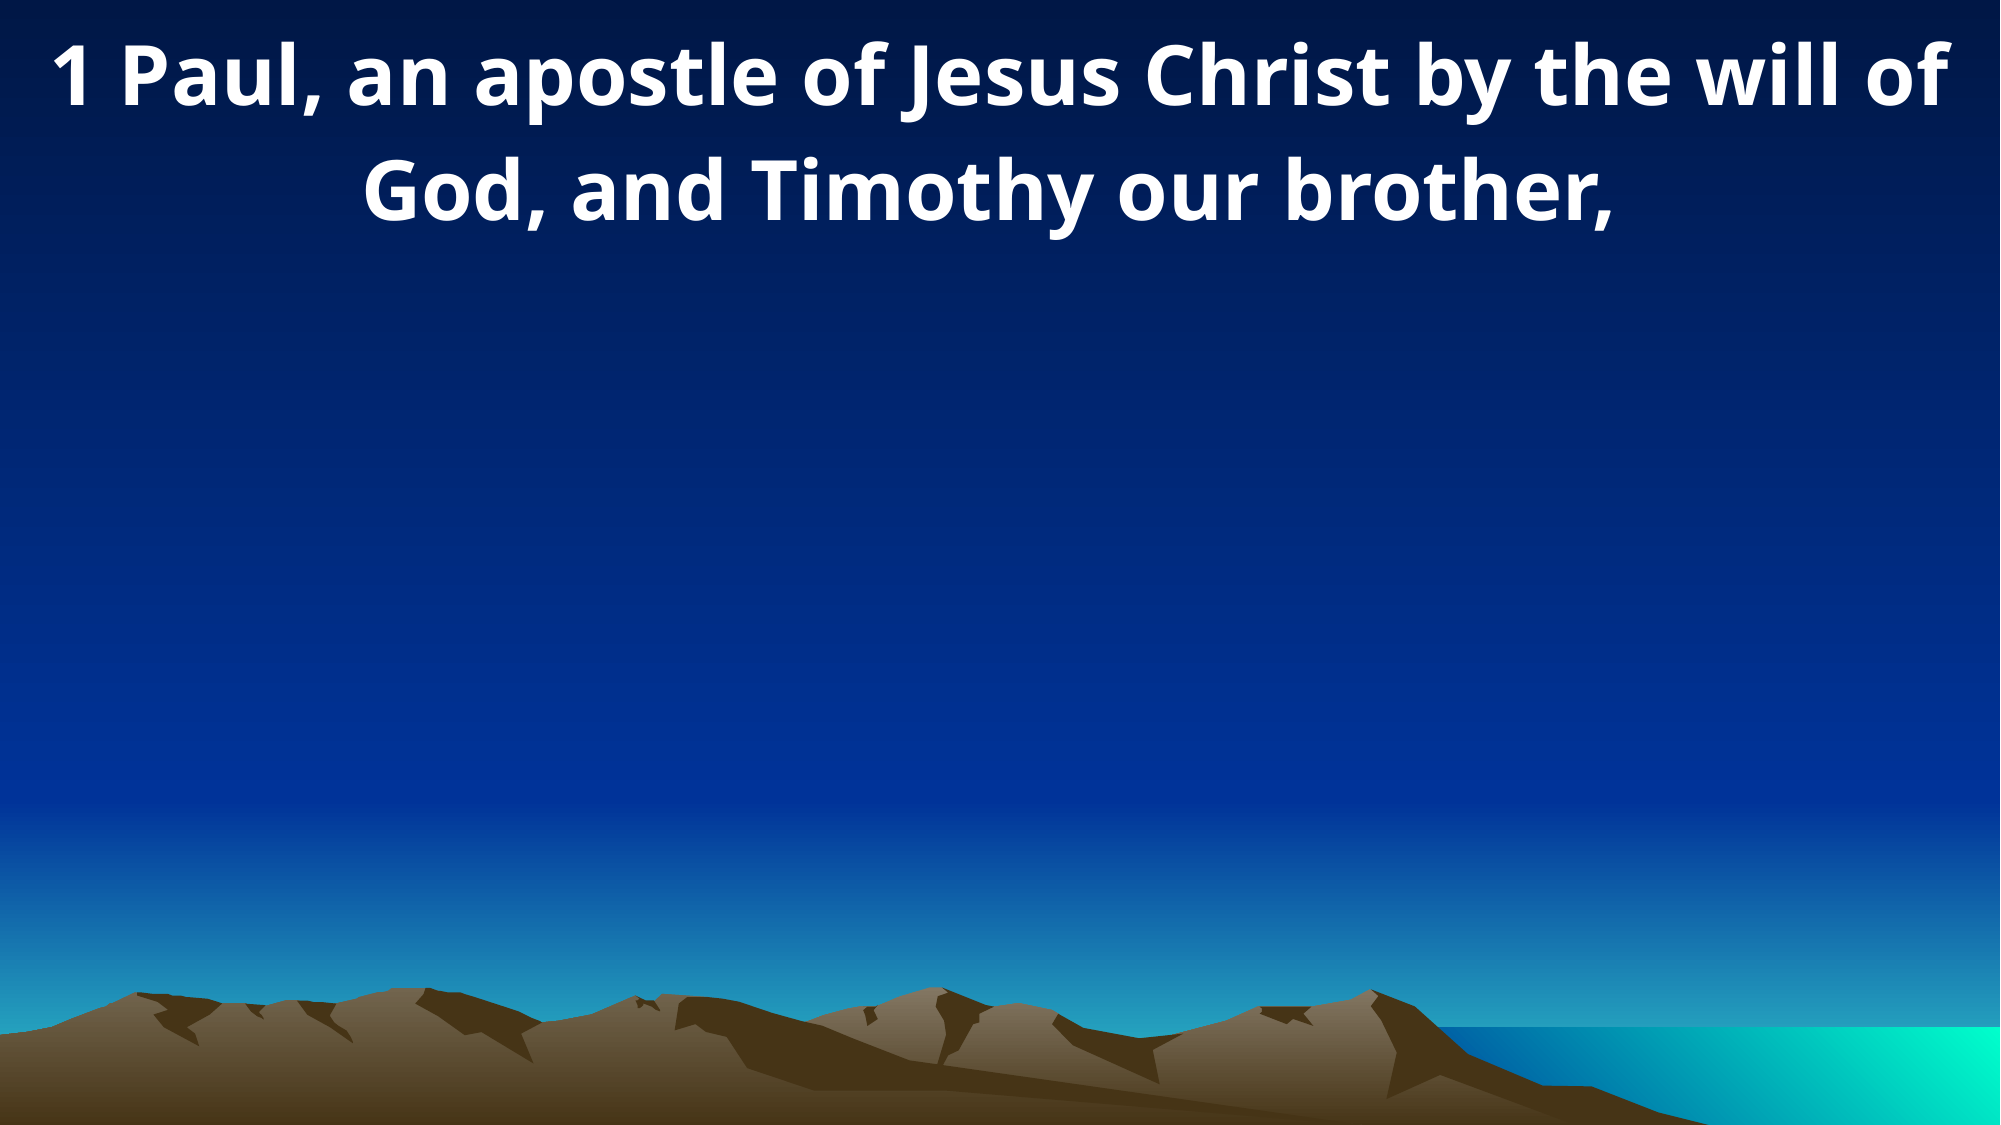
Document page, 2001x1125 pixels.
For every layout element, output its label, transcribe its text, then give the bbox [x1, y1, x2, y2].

text_box 1 Paul, an apostle of Jesus Christ by the will of God, and Timothy our brother, [24, 0, 1975, 825]
